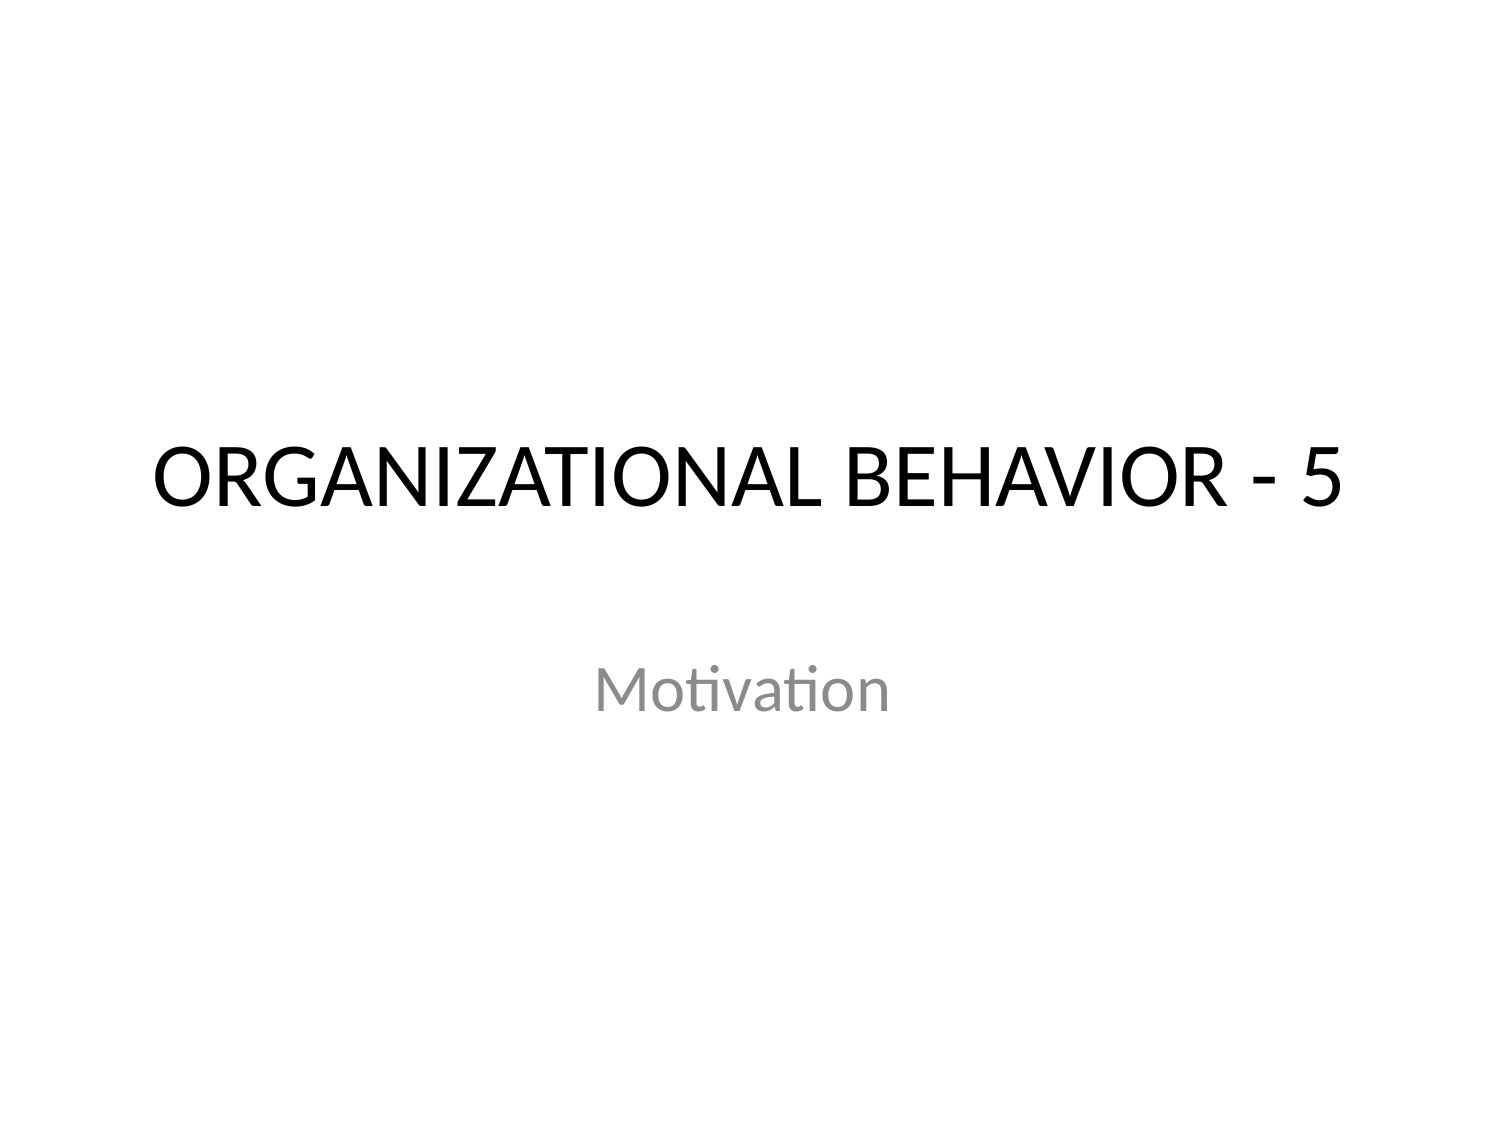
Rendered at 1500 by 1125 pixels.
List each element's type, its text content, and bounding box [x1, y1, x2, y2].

subtitle Motivation [225, 637, 1275, 925]
title ORGANIZATIONAL BEHAVIOR - 5 [112, 349, 1388, 591]
